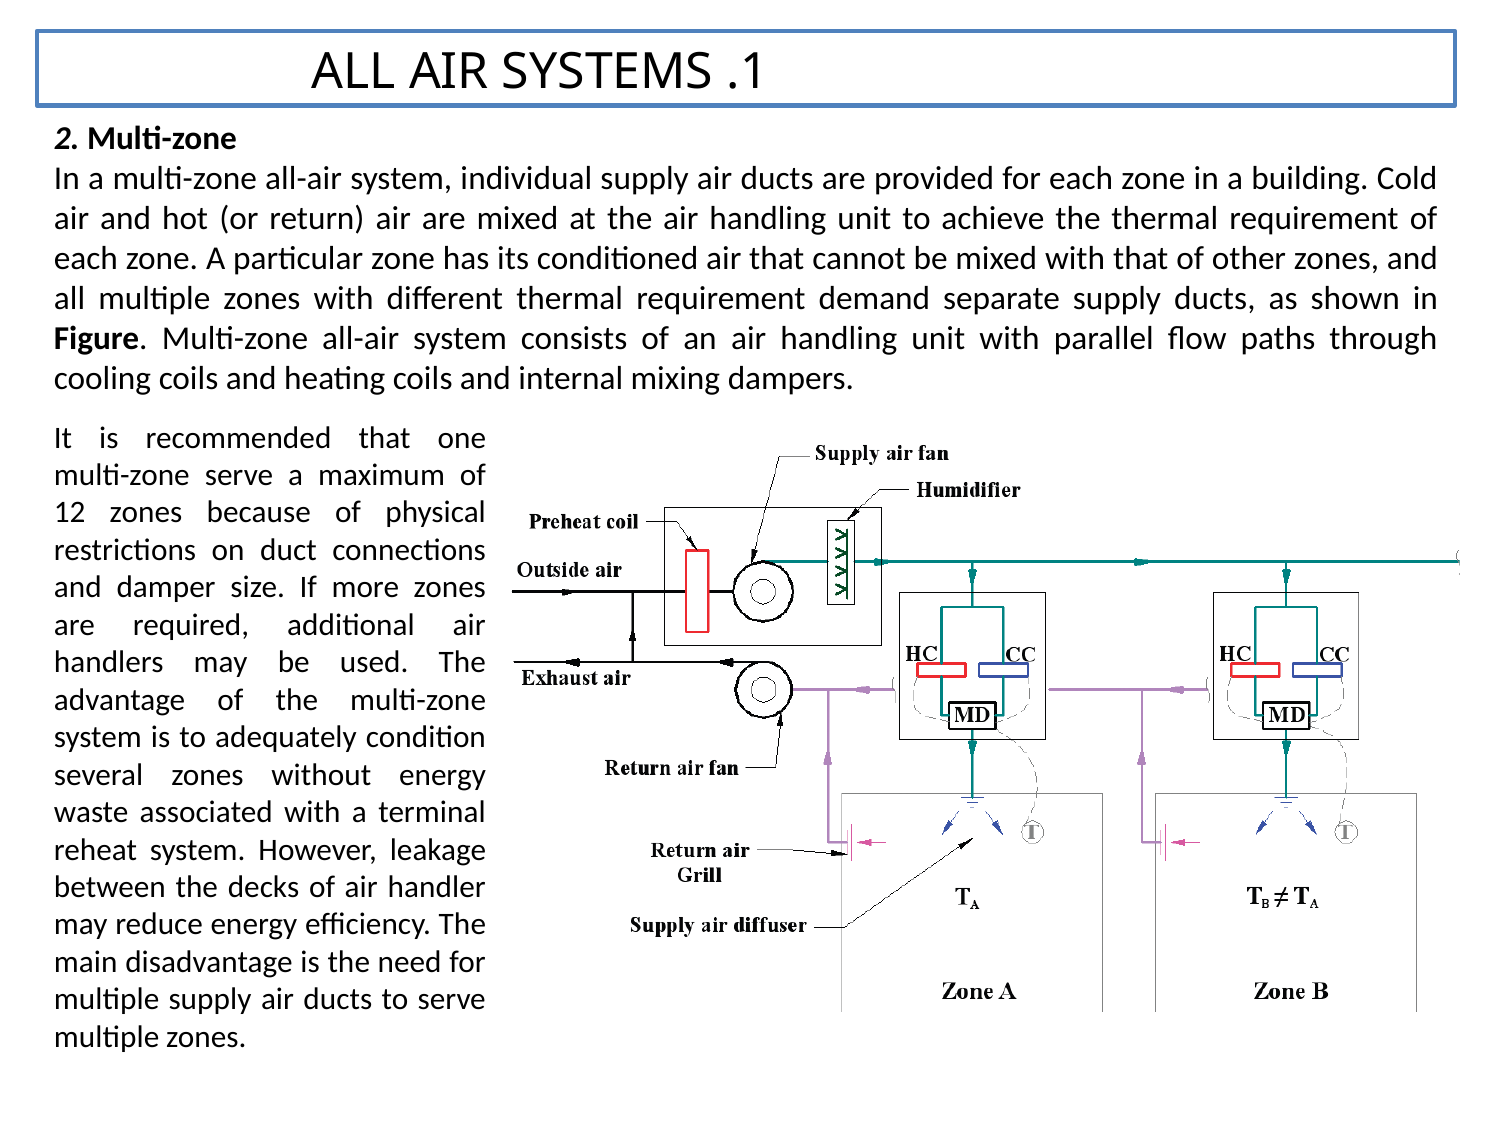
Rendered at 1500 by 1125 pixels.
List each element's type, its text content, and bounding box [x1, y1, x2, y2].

text_box 1. ALL AIR SYSTEMS [35, 29, 1457, 108]
picture [511, 444, 1460, 1012]
text_box 2. Multi-zone In a multi-zone all-air system, individual supply air ducts are provided for each zone in a building. Cold air and hot (or return) air are mixed at the air handling unit to achieve the thermal requirement of each zone. A particular zone has its conditioned air that cannot be mixed with that of other zones, and all multiple zones with different thermal requirement demand separate supply ducts, as shown in Figure. Multi-zone all-air system consists of an air handling unit with parallel flow paths through cooling coils and heating coils and internal mixing dampers. [39, 109, 1455, 404]
text_box It is recommended that one multi-zone serve a maximum of 12 zones because of physical restrictions on duct connections and damper size. If more zones are required, additional air handlers may be used. The advantage of the multi-zone system is to adequately condition several zones without energy waste associated with a terminal reheat system. However, leakage between the decks of air handler may reduce energy efficiency. The main disadvantage is the need for multiple supply air ducts to serve multiple zones. [39, 409, 502, 1061]
